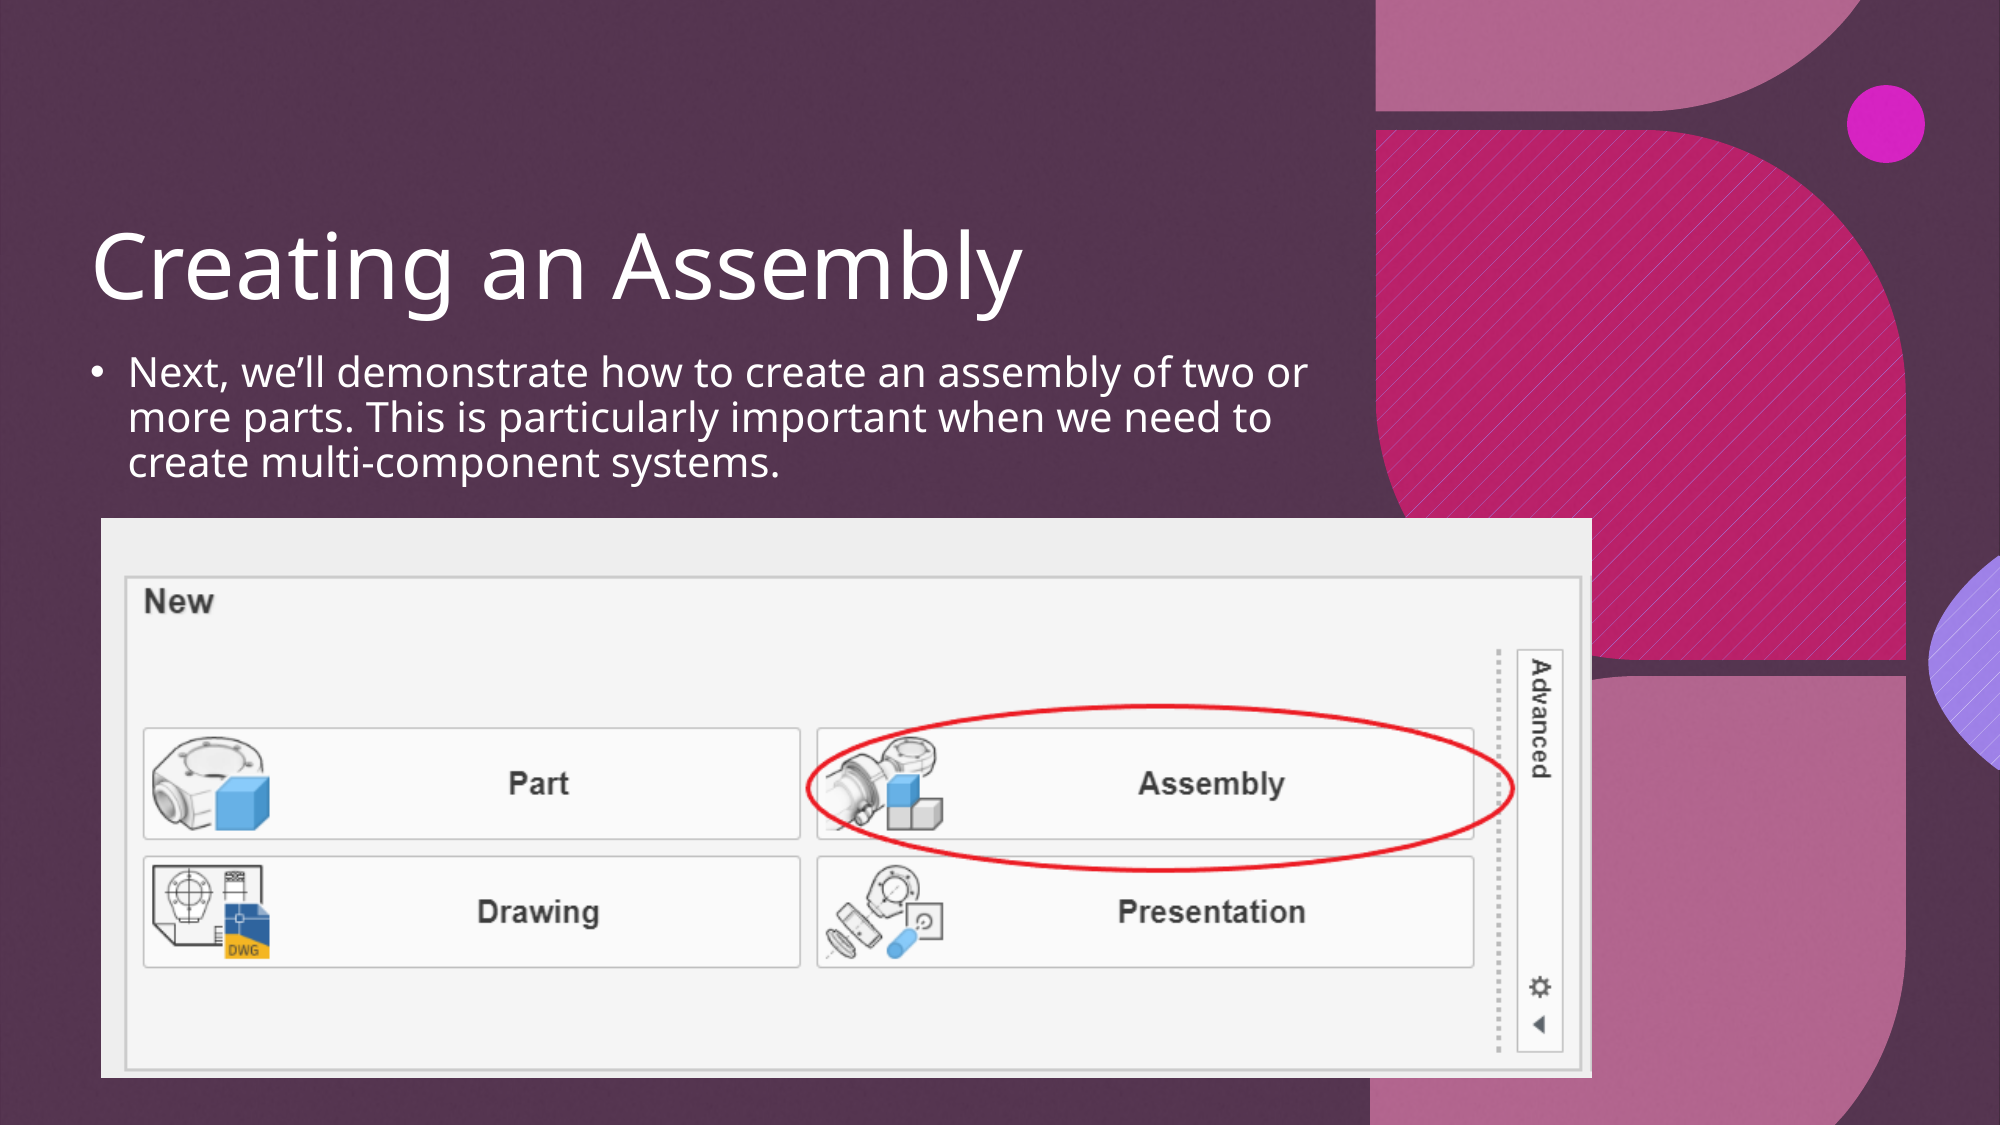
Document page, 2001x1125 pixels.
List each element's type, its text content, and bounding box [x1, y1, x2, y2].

picture [101, 518, 1592, 1078]
title Creating an Assembly [75, 109, 1336, 327]
list Next, we’ll demonstrate how to create an assembly of two or more parts. This is particularly important when we need to create multi-component systems. [75, 343, 1336, 1014]
